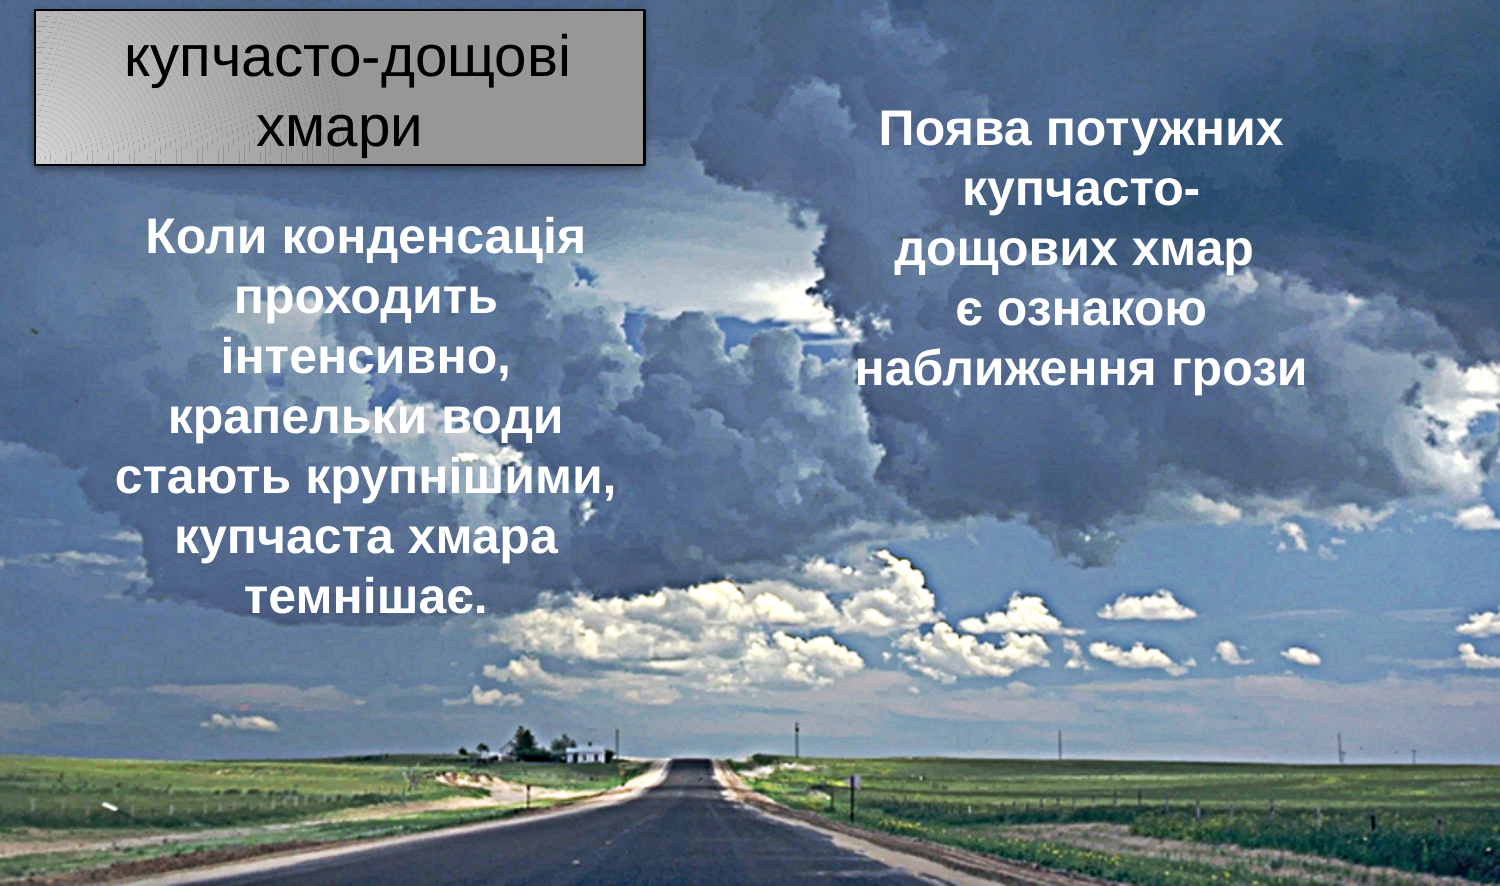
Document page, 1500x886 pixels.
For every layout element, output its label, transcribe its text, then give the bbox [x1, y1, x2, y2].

text_box Поява потужних купчасто-дощових хмар є ознакою наближення грози [837, 88, 1325, 404]
text_box Коли конденсація проходить інтенсивно, крапельки води стають крупнішими, купчаста хмара темнішає. [87, 196, 645, 632]
picture [0, 0, 1500, 886]
text_box купчасто-дощові хмари [34, 9, 646, 166]
